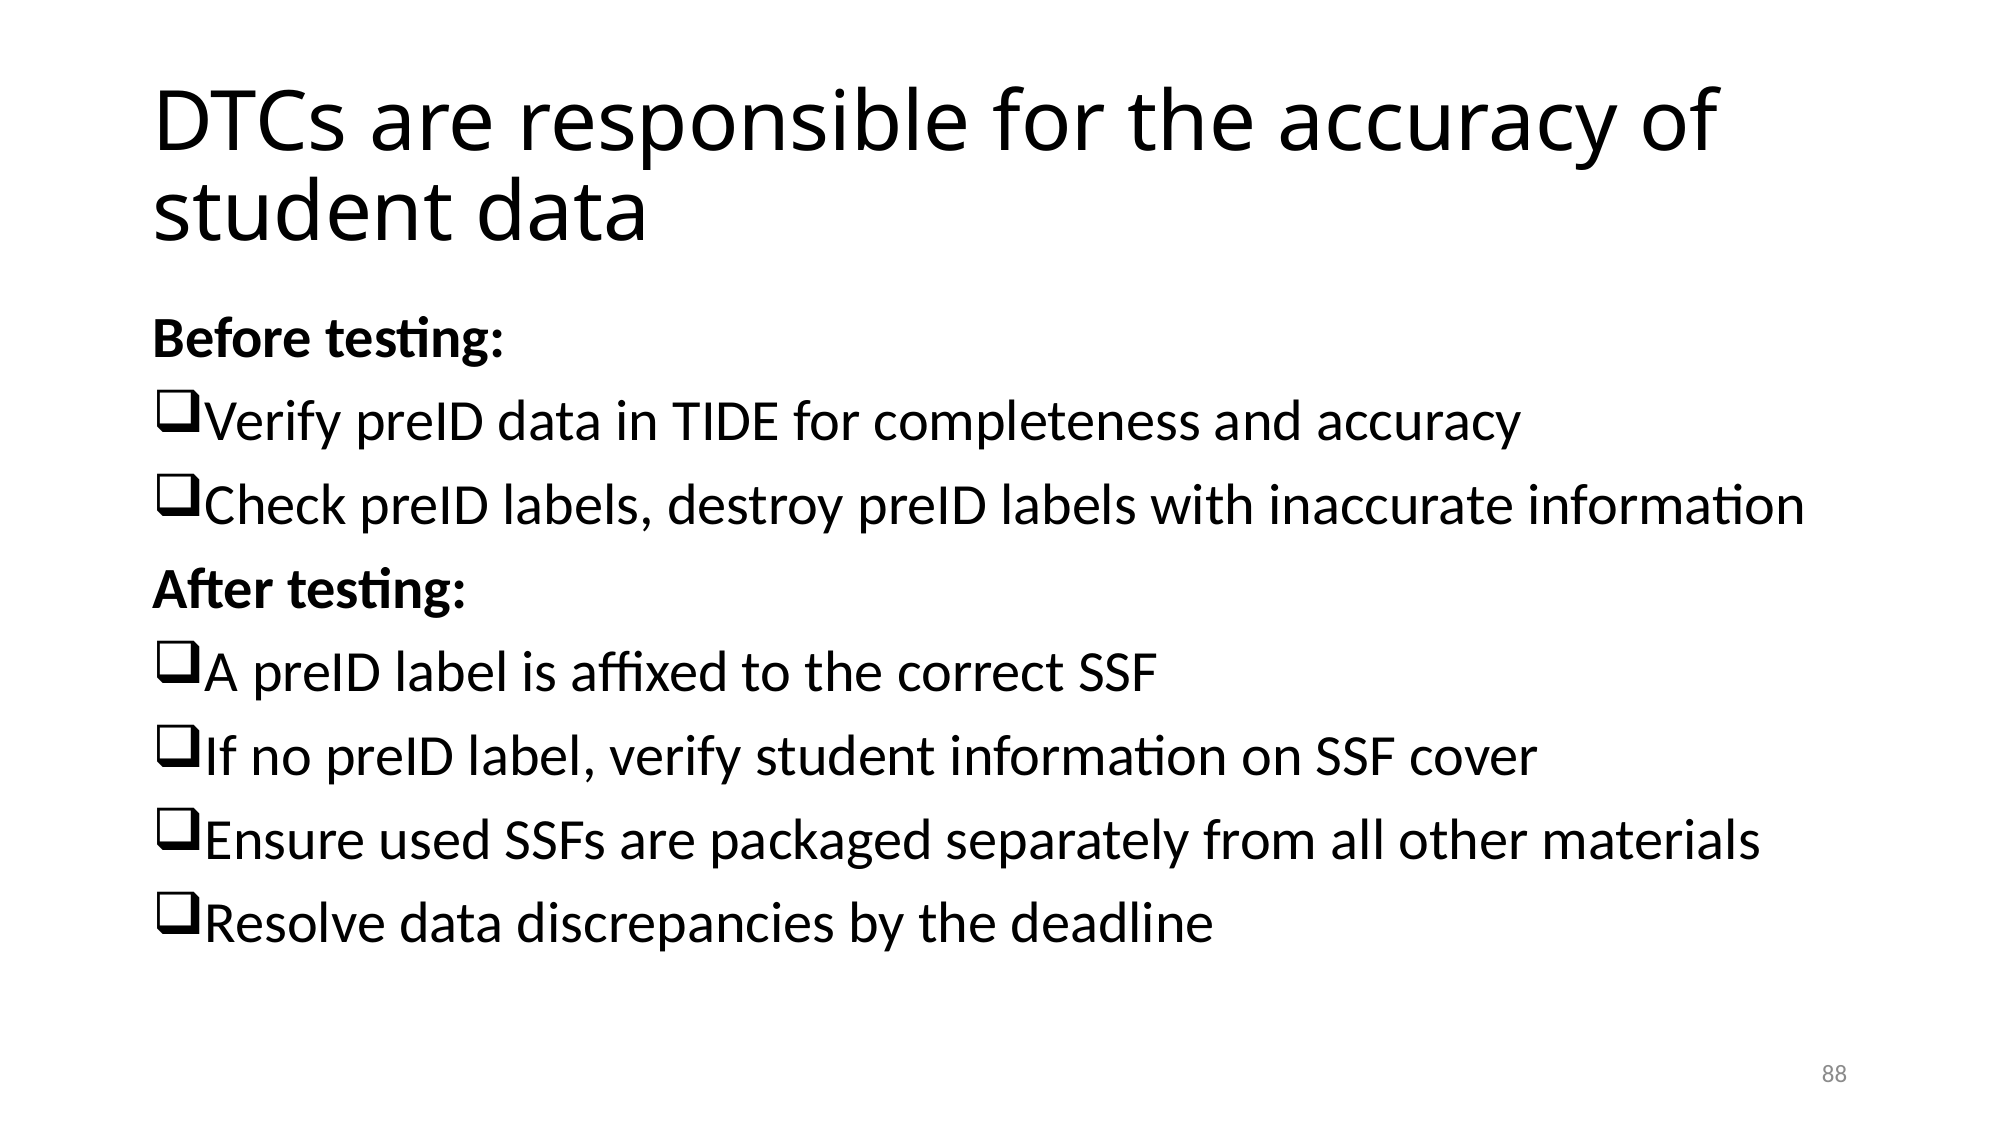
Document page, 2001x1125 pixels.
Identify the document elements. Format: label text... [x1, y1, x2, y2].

slide_number 88 [1412, 1042, 1863, 1103]
list Before testing: Verify preID data in TIDE for completeness and accuracy Check preID labels, destroy preID labels with inaccurate information After testing: A preID label is affixed to the correct SSF If no preID label, verify student information on SSF cover Ensure used SSFs are packaged separately from all other materials Resolve data discrepancies by the deadline [137, 299, 1863, 1014]
title DTCs are responsible for the accuracy of student data [137, 59, 1863, 278]
